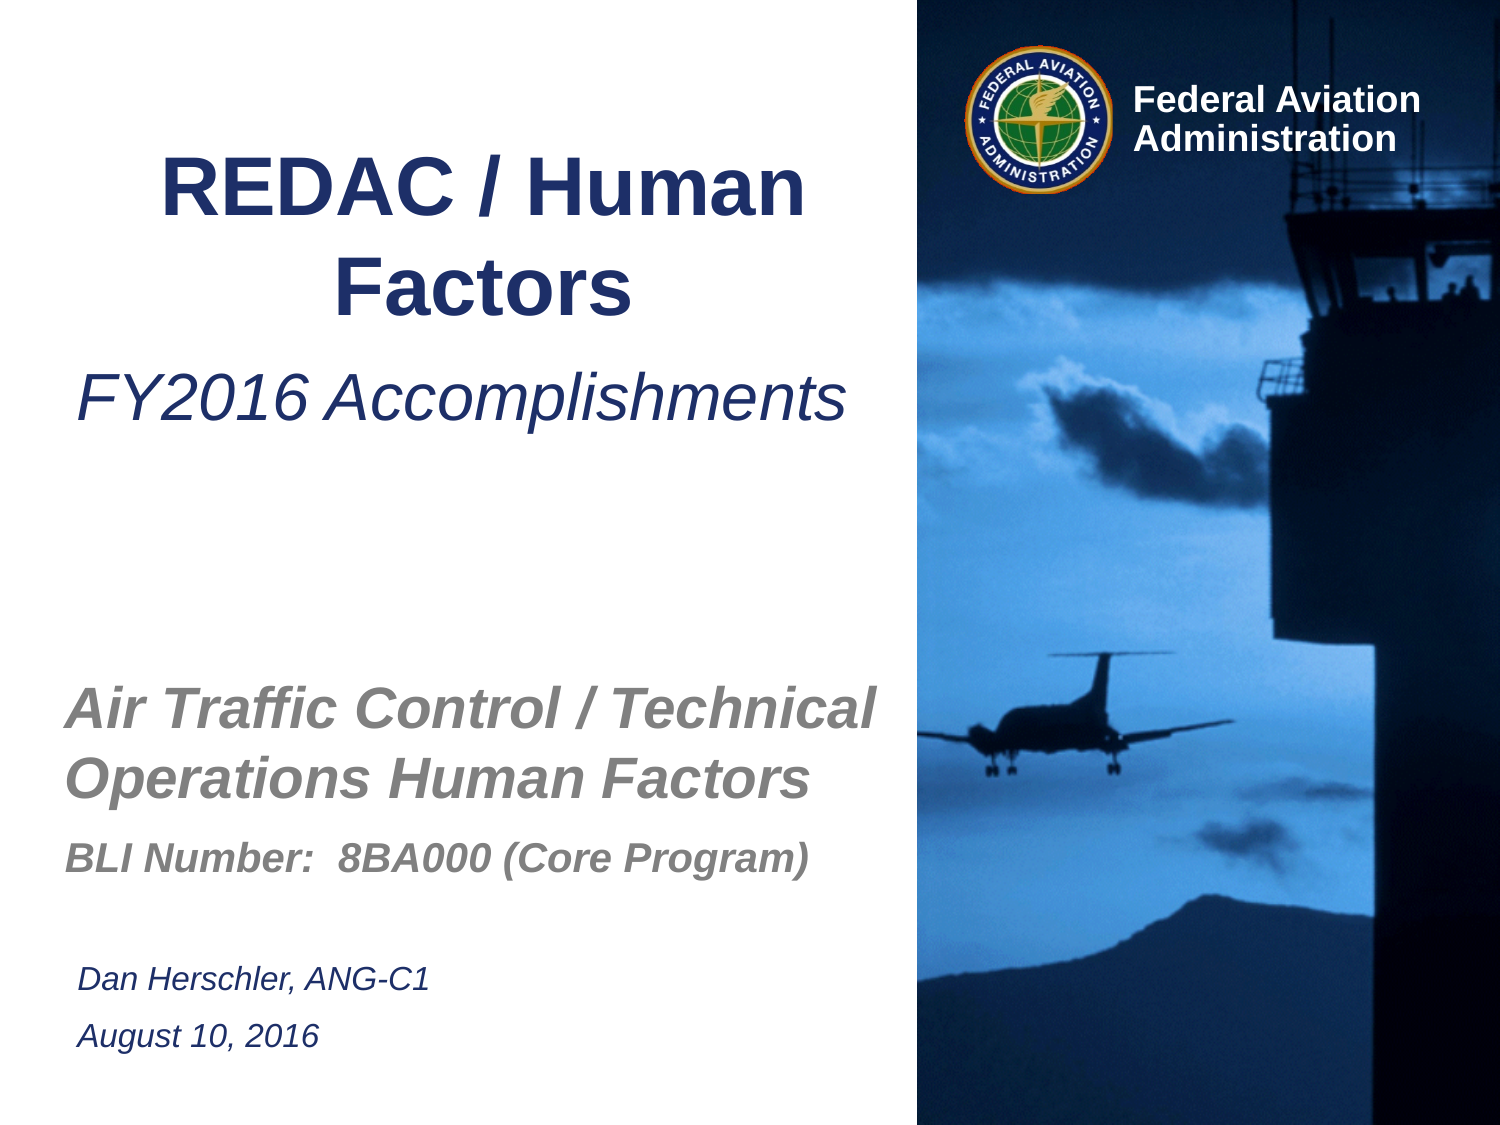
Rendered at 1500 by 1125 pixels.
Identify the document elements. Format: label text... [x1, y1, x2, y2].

picture [917, 0, 1500, 1125]
text_box FY2016 Accomplishments [24, 346, 900, 575]
title REDAC / Human Factors [75, 125, 893, 346]
text_box Air Traffic Control / Technical Operations Human Factors BLI Number: 8BA000 (Core Program) [50, 662, 925, 888]
text_box Dan Herschler, ANG-C1 August 10, 2016 [62, 949, 849, 1062]
